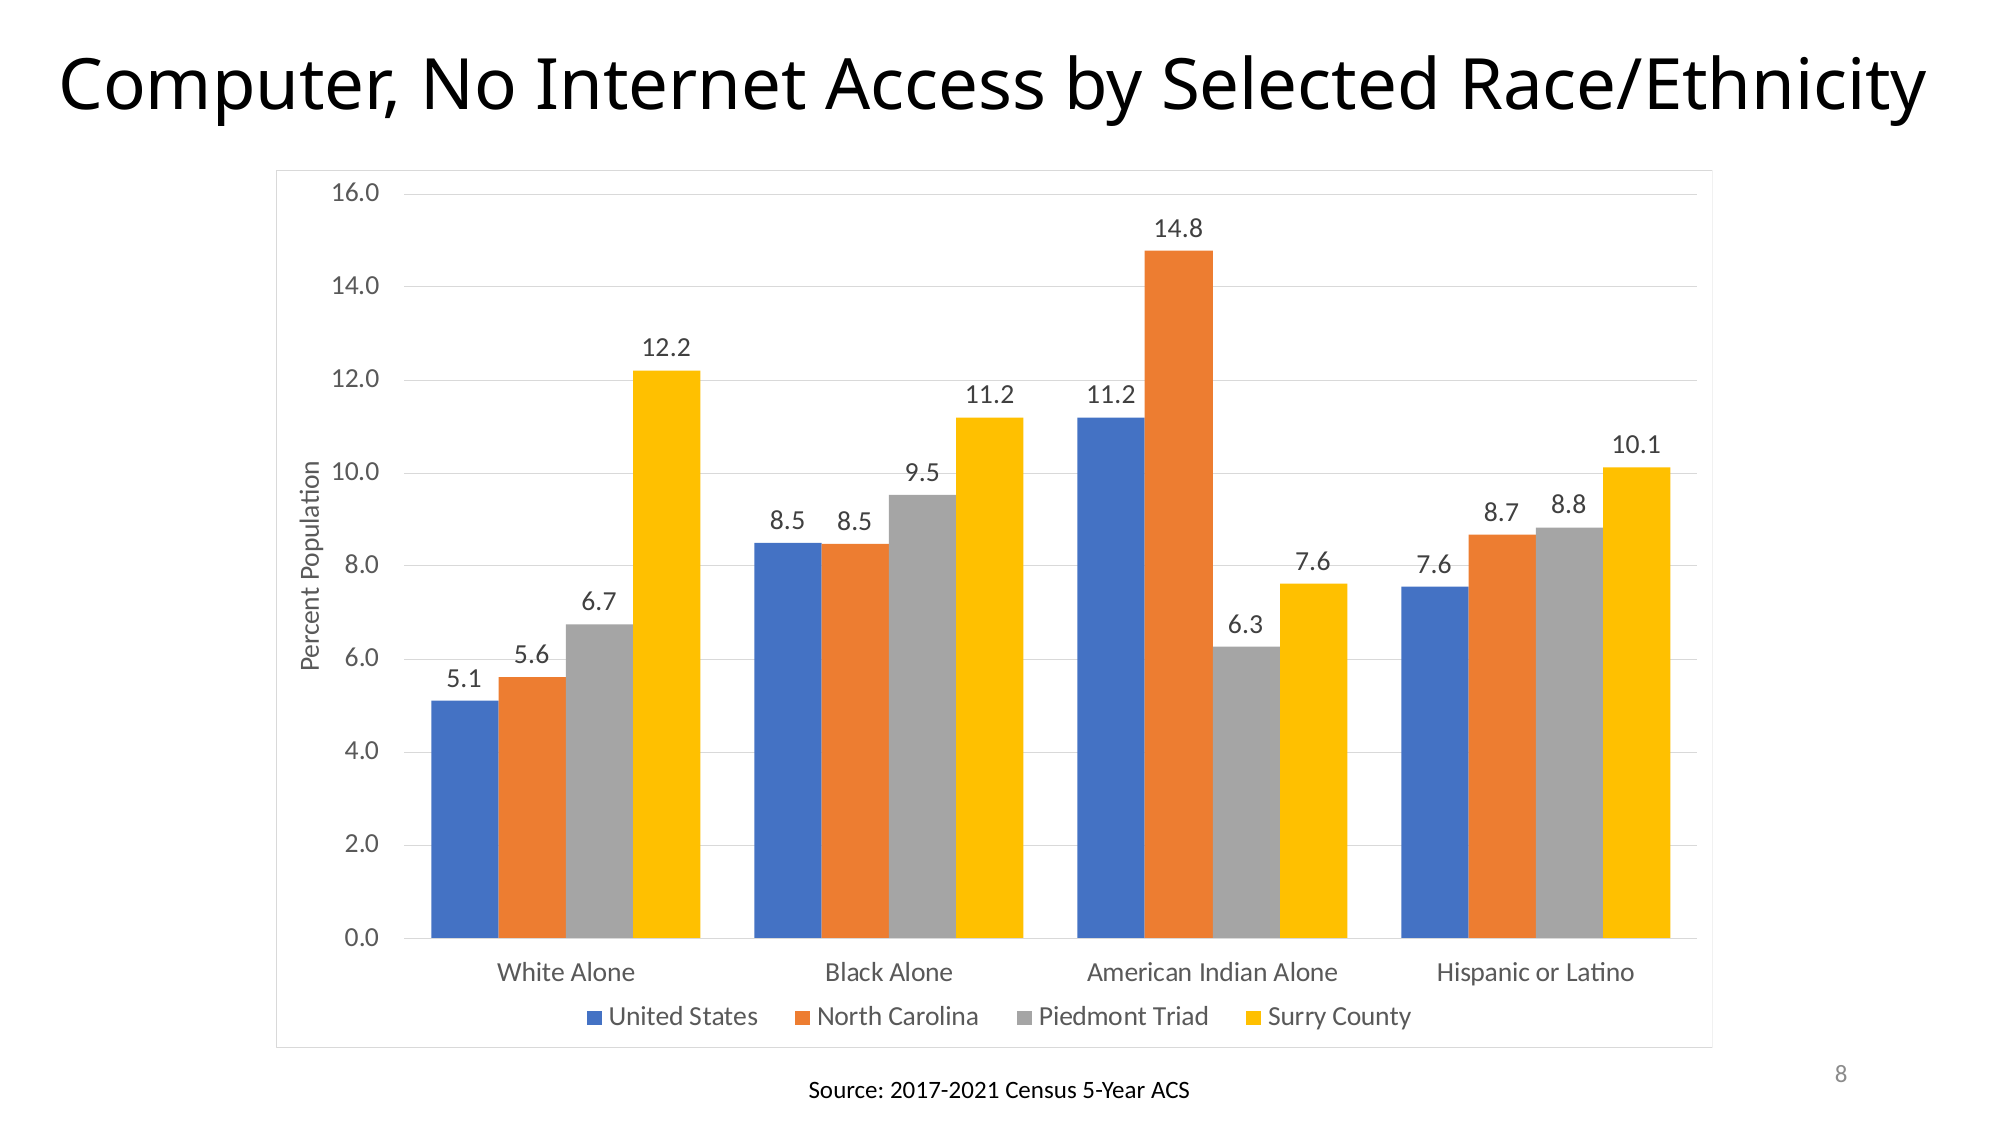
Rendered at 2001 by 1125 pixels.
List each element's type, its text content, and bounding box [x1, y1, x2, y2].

picture [274, 169, 1713, 1048]
slide_number 8 [1412, 1042, 1863, 1103]
title Computer, No Internet Access by Selected Race/Ethnicity [24, 5, 1963, 169]
text_box Source: 2017-2021 Census 5-Year ACS [793, 1065, 1207, 1111]
